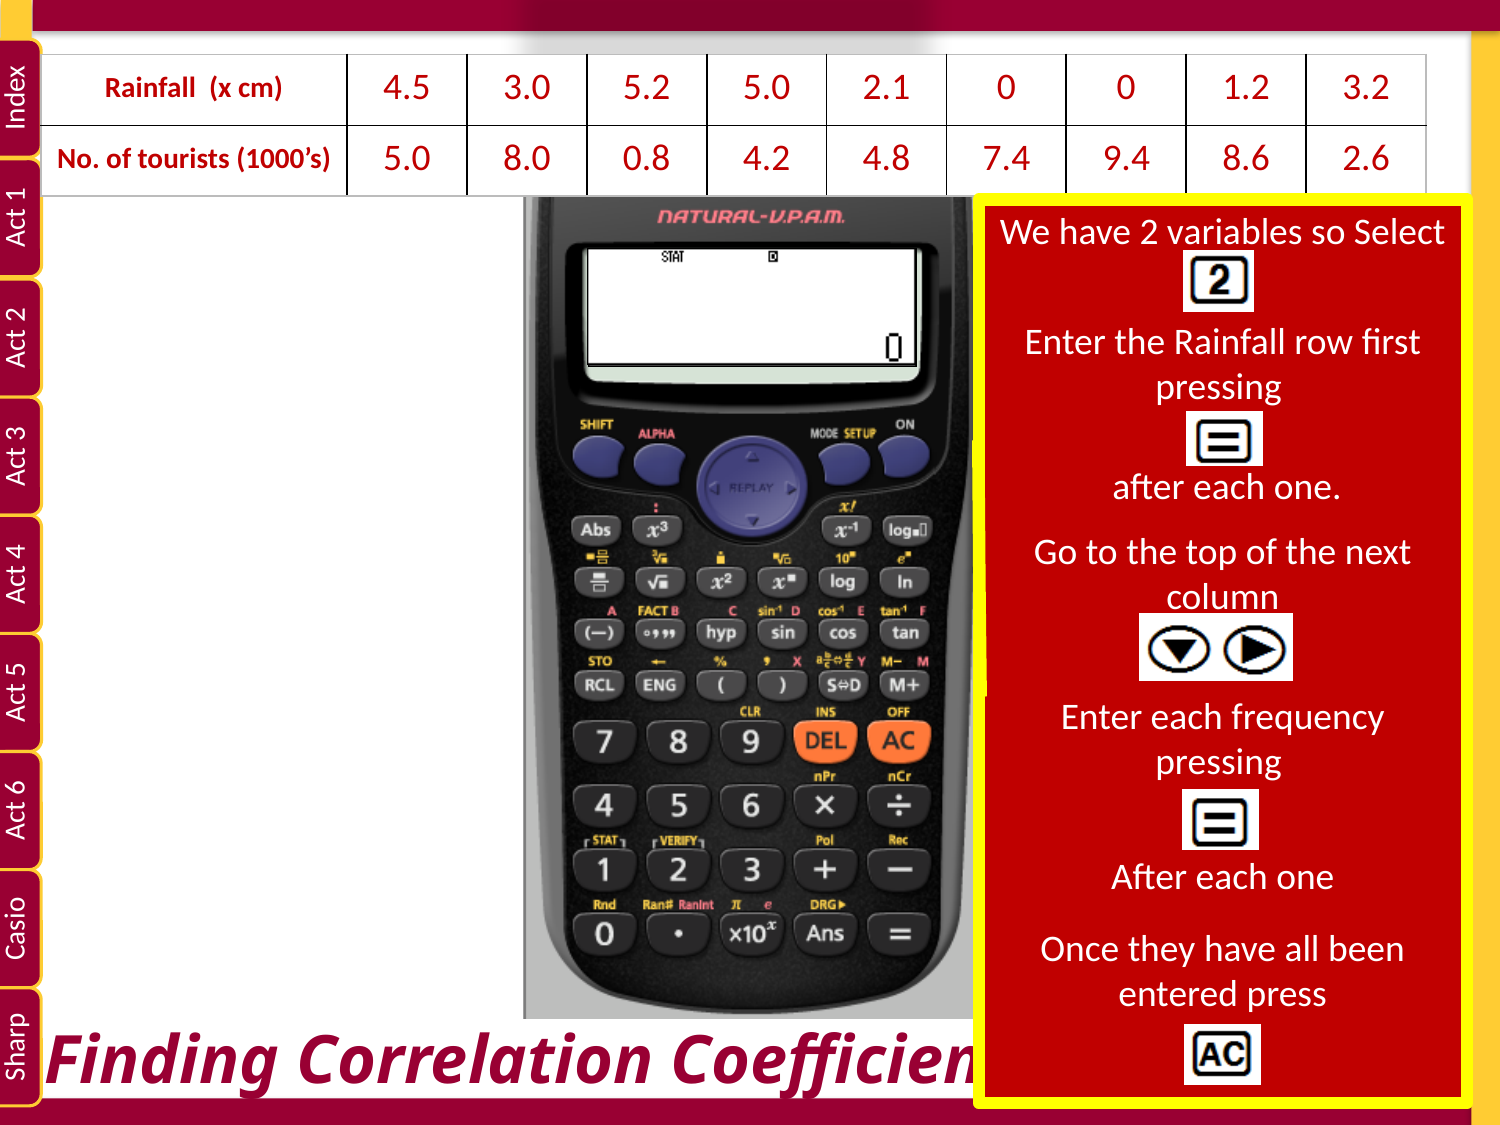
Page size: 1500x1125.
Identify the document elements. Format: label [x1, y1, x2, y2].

picture [1182, 789, 1259, 850]
picture [1139, 613, 1293, 681]
picture [523, 197, 973, 1019]
picture [1182, 250, 1254, 312]
text_box [978, 199, 1468, 1104]
